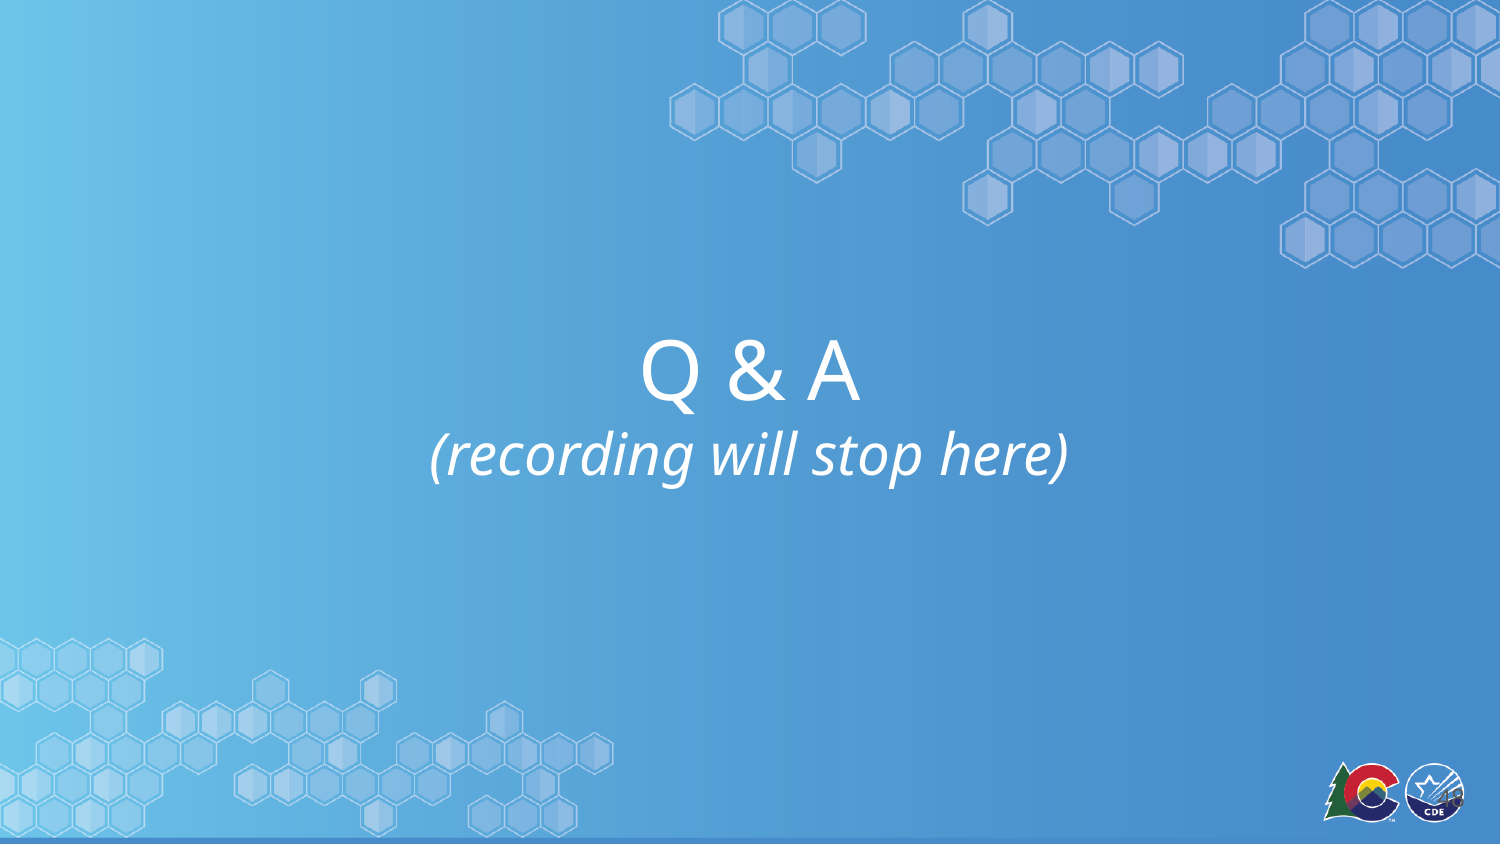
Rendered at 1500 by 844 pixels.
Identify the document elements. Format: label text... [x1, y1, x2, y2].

title Q & A (recording will stop here) [51, 301, 1449, 553]
slide_number 48 [1389, 764, 1480, 830]
picture [0, 0, 1500, 844]
